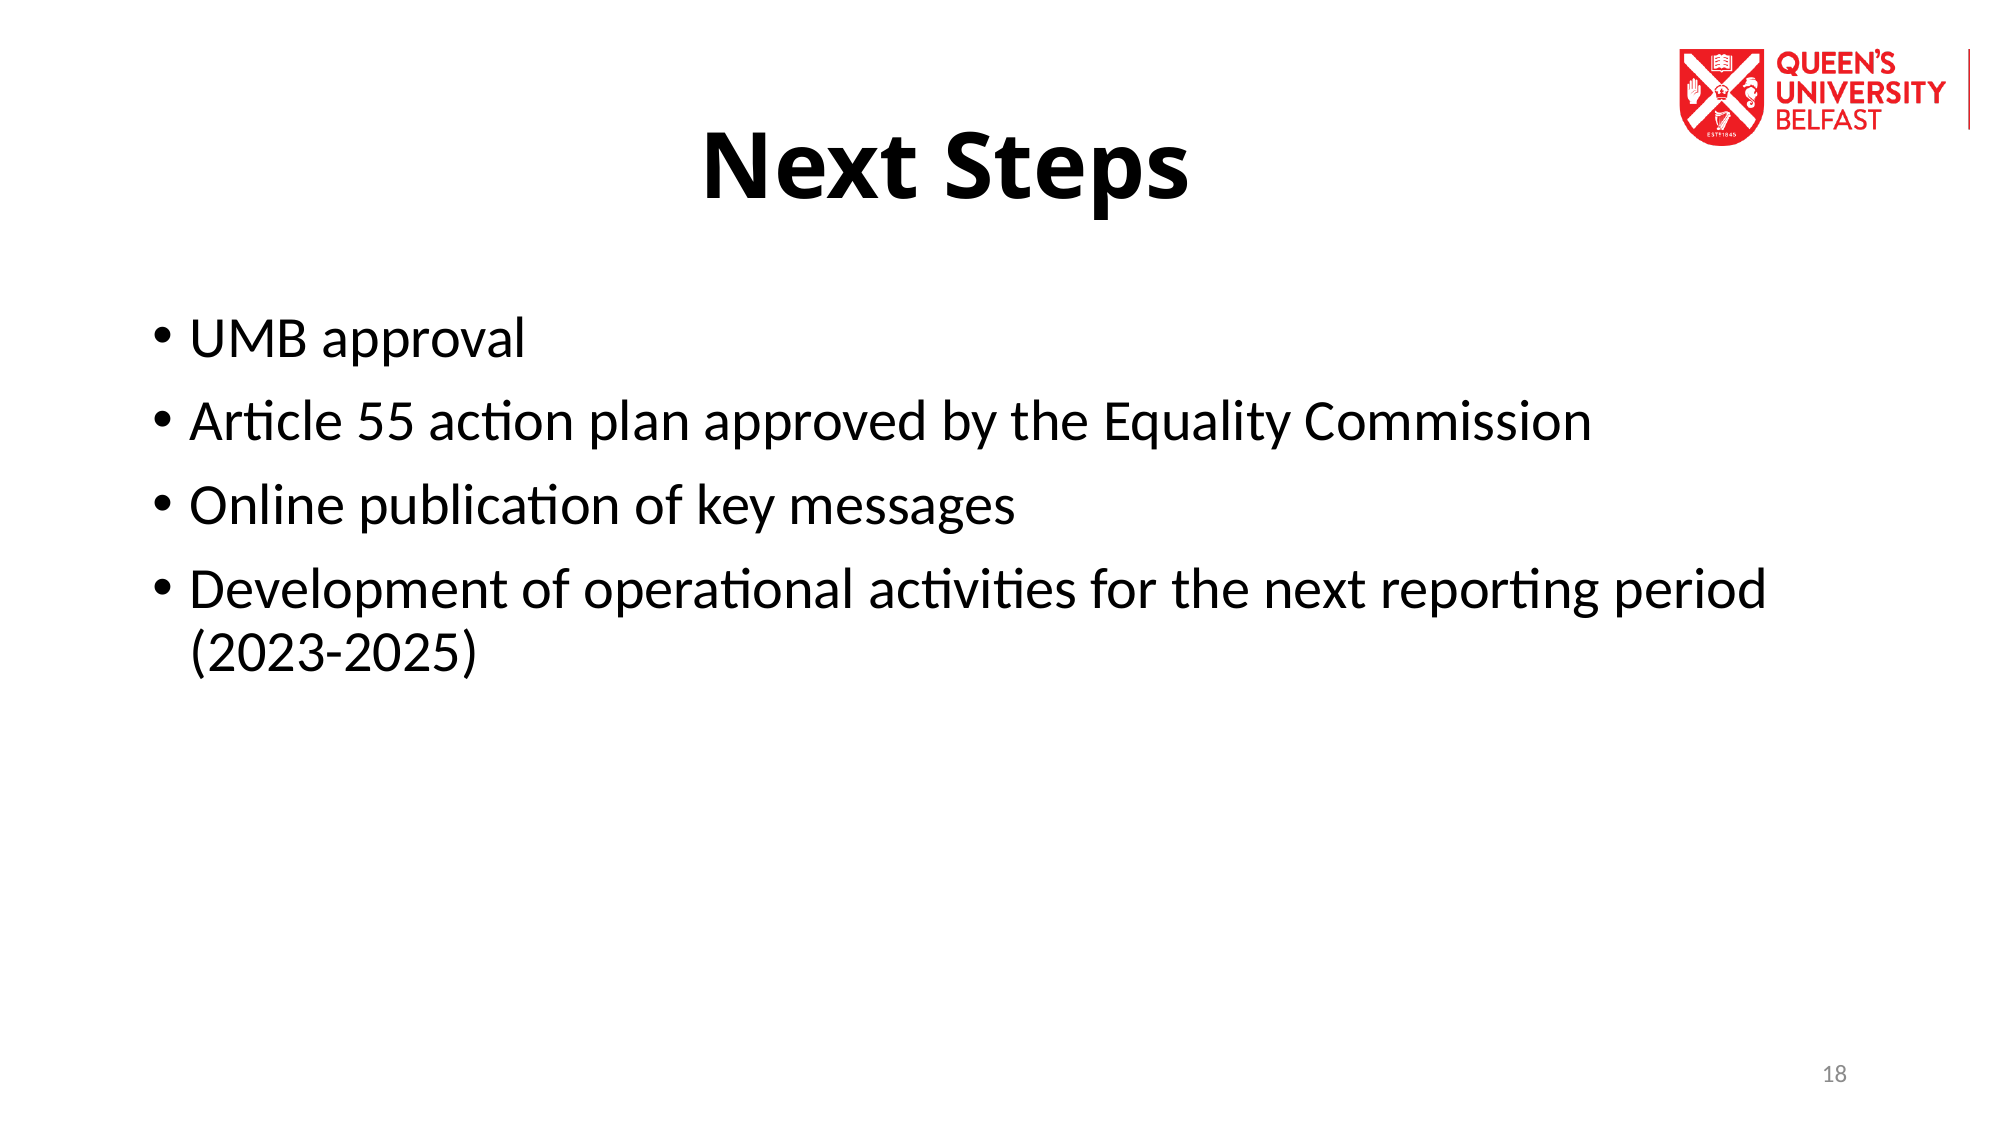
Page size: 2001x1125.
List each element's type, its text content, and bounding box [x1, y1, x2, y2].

slide_number 18 [1412, 1042, 1863, 1103]
list UMB approval Article 55 action plan approved by the Equality Commission Online publication of key messages Development of operational activities for the next reporting period (2023-2025) [137, 299, 1863, 1014]
picture [1679, 48, 1978, 146]
title Next Steps [137, 59, 1863, 278]
